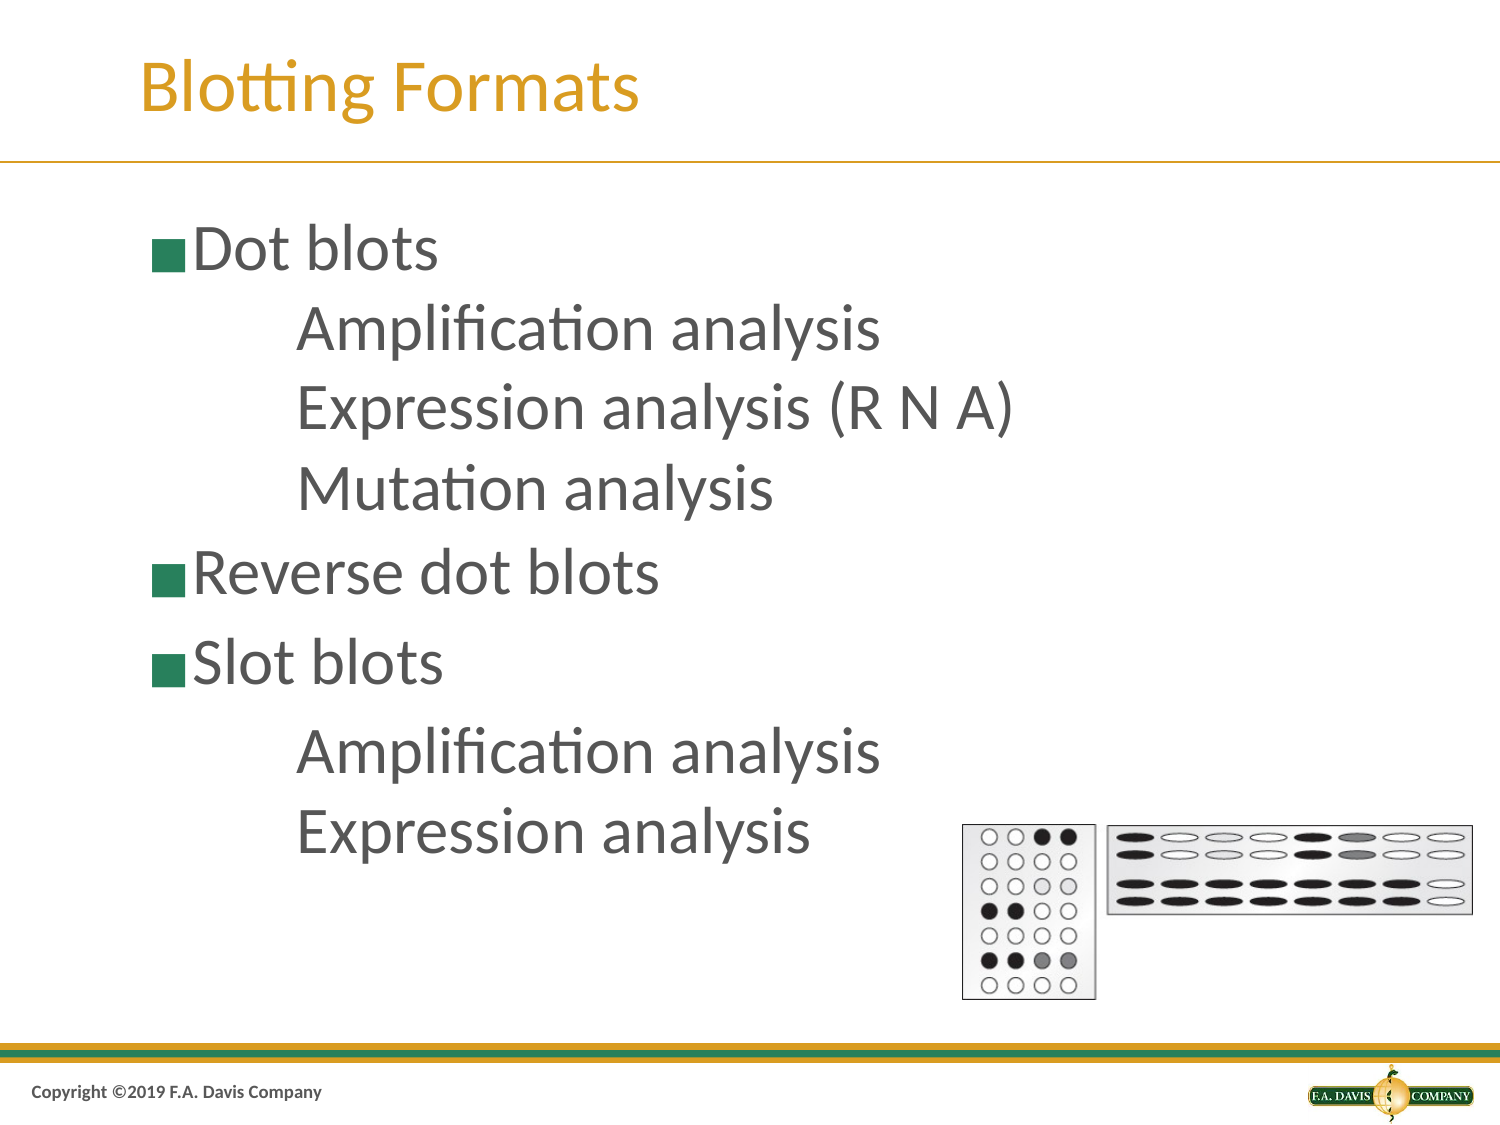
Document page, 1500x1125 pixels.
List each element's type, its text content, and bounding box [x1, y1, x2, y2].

title Blotting Formats [124, 0, 1475, 189]
picture [0, 1043, 1500, 1050]
list Amplification analysis Expression analysis [225, 699, 925, 864]
list Slot blots [75, 610, 1425, 688]
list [962, 824, 1473, 1000]
picture [0, 1058, 1500, 1063]
picture [1308, 1064, 1474, 1124]
list Amplification analysis Expression analysis (R N A) Mutation analysis [225, 275, 1038, 517]
list Reverse dot blots [75, 520, 1425, 605]
list Dot blots [75, 196, 1425, 263]
